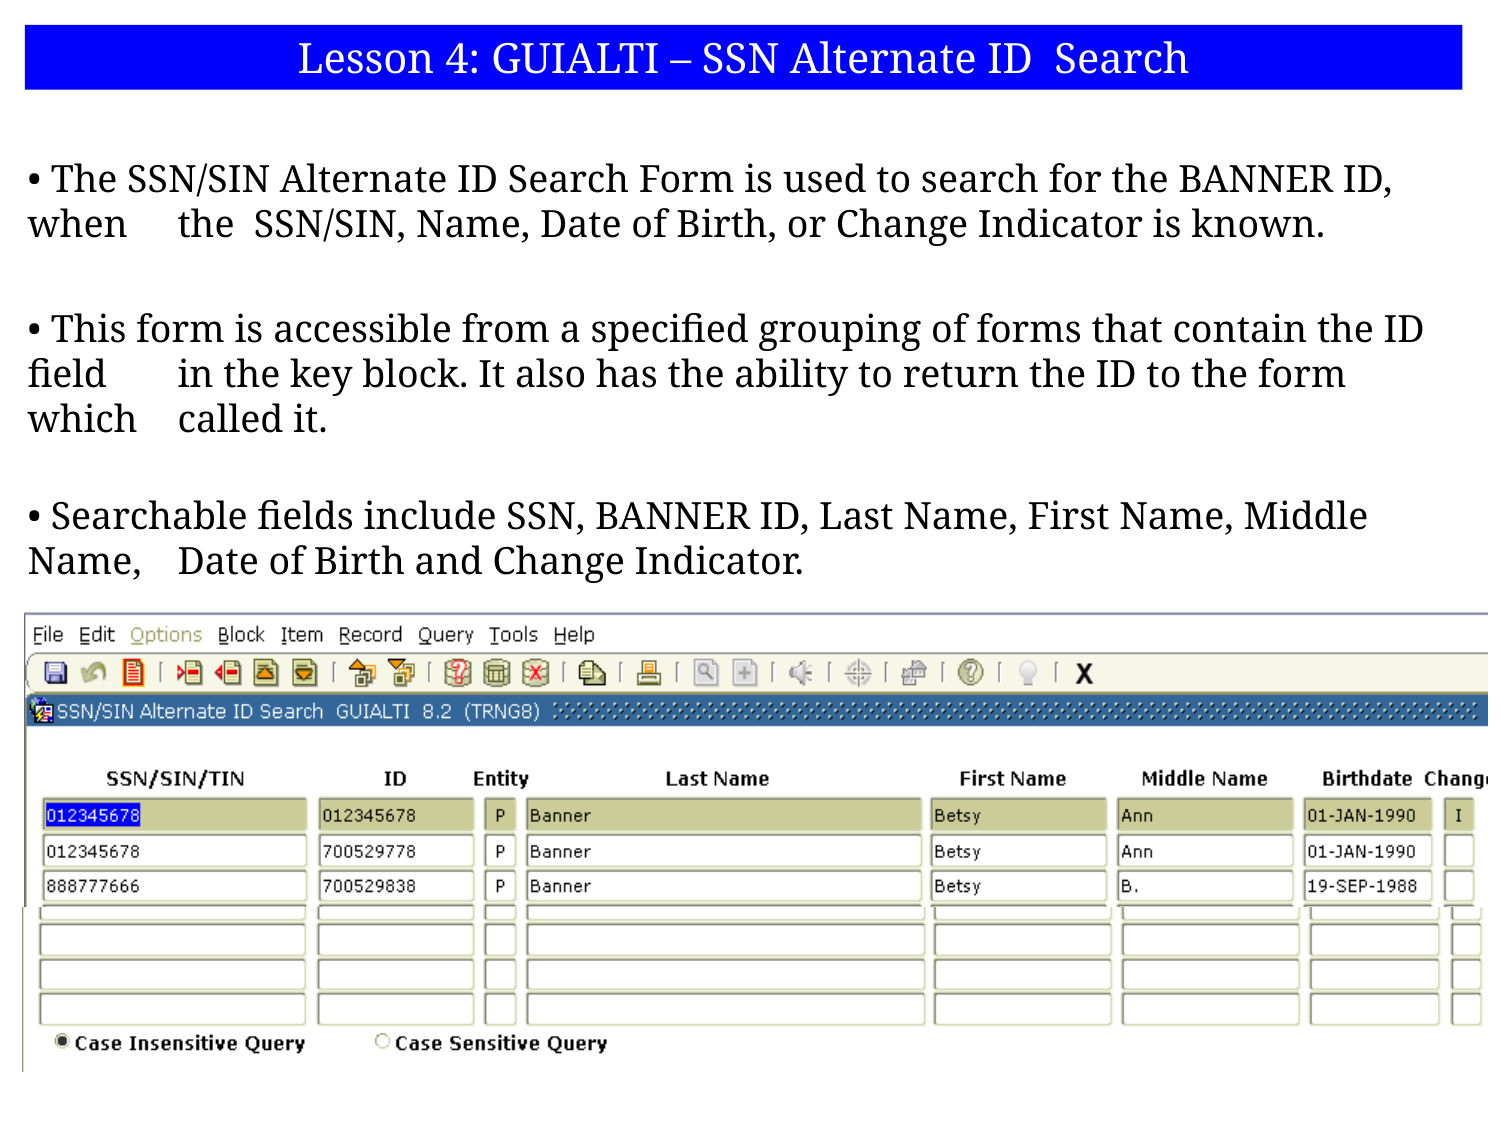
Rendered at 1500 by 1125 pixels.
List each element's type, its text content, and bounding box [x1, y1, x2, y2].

text_box Lesson 4: GUIALTI – SSN Alternate ID Search [24, 24, 1463, 90]
list • The SSN/SIN Alternate ID Search Form is used to search for the BANNER ID, when the SSN/SIN, Name, Date of Birth, or Change Indicator is known. • This form is accessible from a specified grouping of forms that contain the ID field in the key block. It also has the ability to return the ID to the form which called it. • Searchable fields include SSN, BANNER ID, Last Name, First Name, Middle Name, Date of Birth and Change Indicator. [12, 99, 1463, 830]
picture [21, 612, 1488, 1073]
